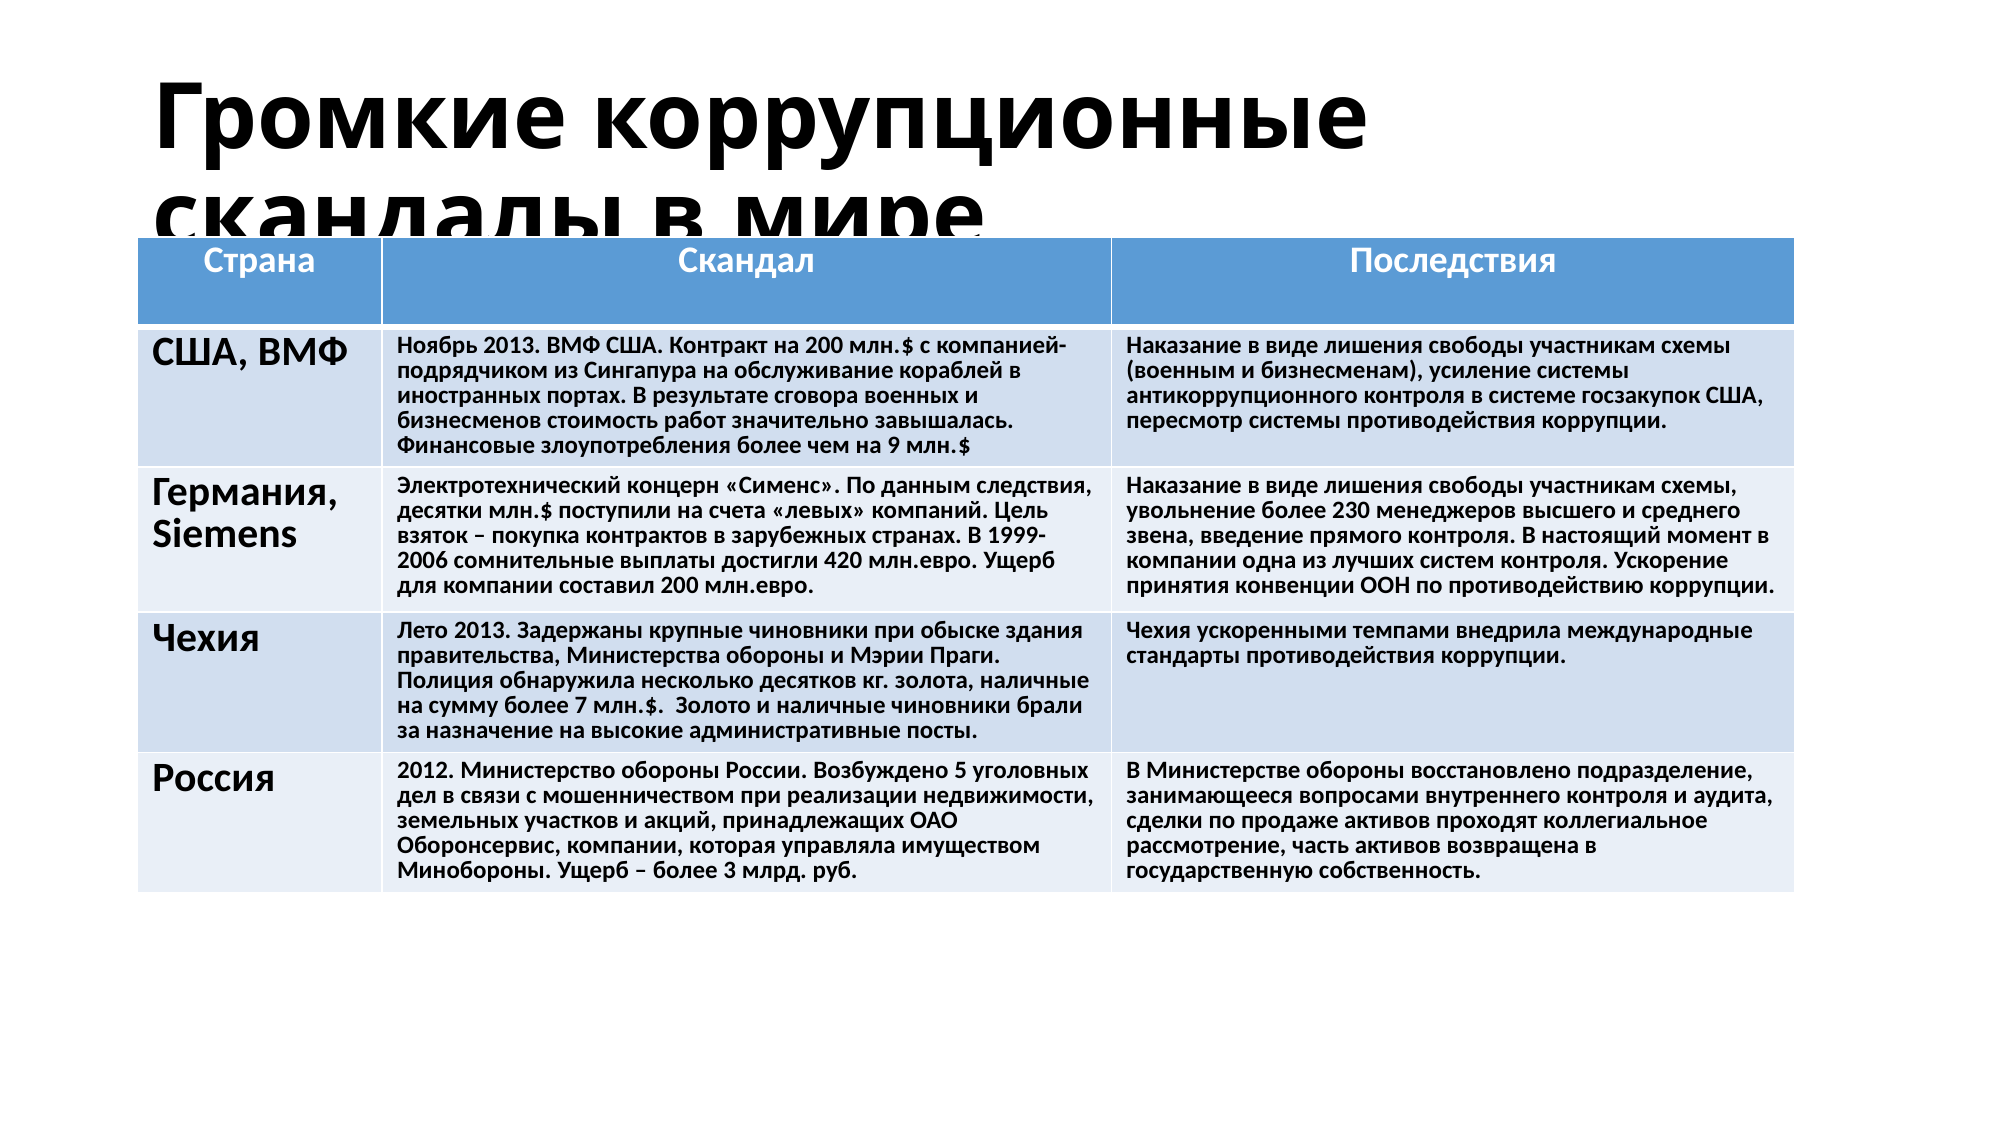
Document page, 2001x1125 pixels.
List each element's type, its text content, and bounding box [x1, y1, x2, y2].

table_cell Германия, Siemens [138, 468, 381, 611]
table_cell Наказание в виде лишения свободы участникам схемы, увольнение более 230 менеджеров высшего и среднего звена, введение прямого контроля. В настоящий момент в компании одна из лучших систем контроля. Ускорение принятия конвенции ООН по противодействию коррупции. [1112, 468, 1794, 611]
table_cell Электротехнический концерн «Сименс». По данным следствия, десятки млн.$ поступили на счета «левых» компаний. Цель взяток – покупка контрактов в зарубежных странах. В 1999-2006 сомнительные выплаты достигли 420 млн.евро. Ущерб для компании составил 200 млн.евро. [383, 468, 1111, 611]
table_cell Чехия [138, 613, 381, 752]
table_header Скандал [383, 238, 1111, 324]
table_header Страна [138, 238, 381, 324]
table_header Последствия [1112, 238, 1794, 324]
table_cell В Министерстве обороны восстановлено подразделение, занимающееся вопросами внутреннего контроля и аудита, сделки по продаже активов проходят коллегиальное рассмотрение, часть активов возвращена в государственную собственность. [1112, 753, 1794, 892]
title Громкие коррупционные скандалы в мире [137, 59, 1863, 278]
table_cell Россия [138, 753, 381, 892]
table_cell США, ВМФ [138, 330, 381, 466]
table_cell Чехия ускоренными темпами внедрила международные стандарты противодействия коррупции. [1112, 613, 1794, 752]
table_cell Ноябрь 2013. ВМФ США. Контракт на 200 млн.$ c компанией-подрядчиком из Сингапура на обслуживание кораблей в иностранных портах. В результате сговора военных и бизнесменов стоимость работ значительно завышалась. Финансовые злоупотребления более чем на 9 млн.$ [383, 330, 1111, 466]
table_cell Лето 2013. Задержаны крупные чиновники при обыске здания правительства, Министерства обороны и Мэрии Праги. Полиция обнаружила несколько десятков кг. золота, наличные на сумму более 7 млн.$. Золото и наличные чиновники брали за назначение на высокие административные посты. [383, 613, 1111, 752]
table_cell 2012. Министерство обороны России. Возбуждено 5 уголовных дел в связи с мошенничеством при реализации недвижимости, земельных участков и акций, принадлежащих ОАО Оборонсервис, компании, которая управляла имуществом Минобороны. Ущерб – более 3 млрд. руб. [383, 753, 1111, 892]
table_cell Наказание в виде лишения свободы участникам схемы (военным и бизнесменам), усиление системы антикоррупционного контроля в системе госзакупок США, пересмотр системы противодействия коррупции. [1112, 330, 1794, 466]
